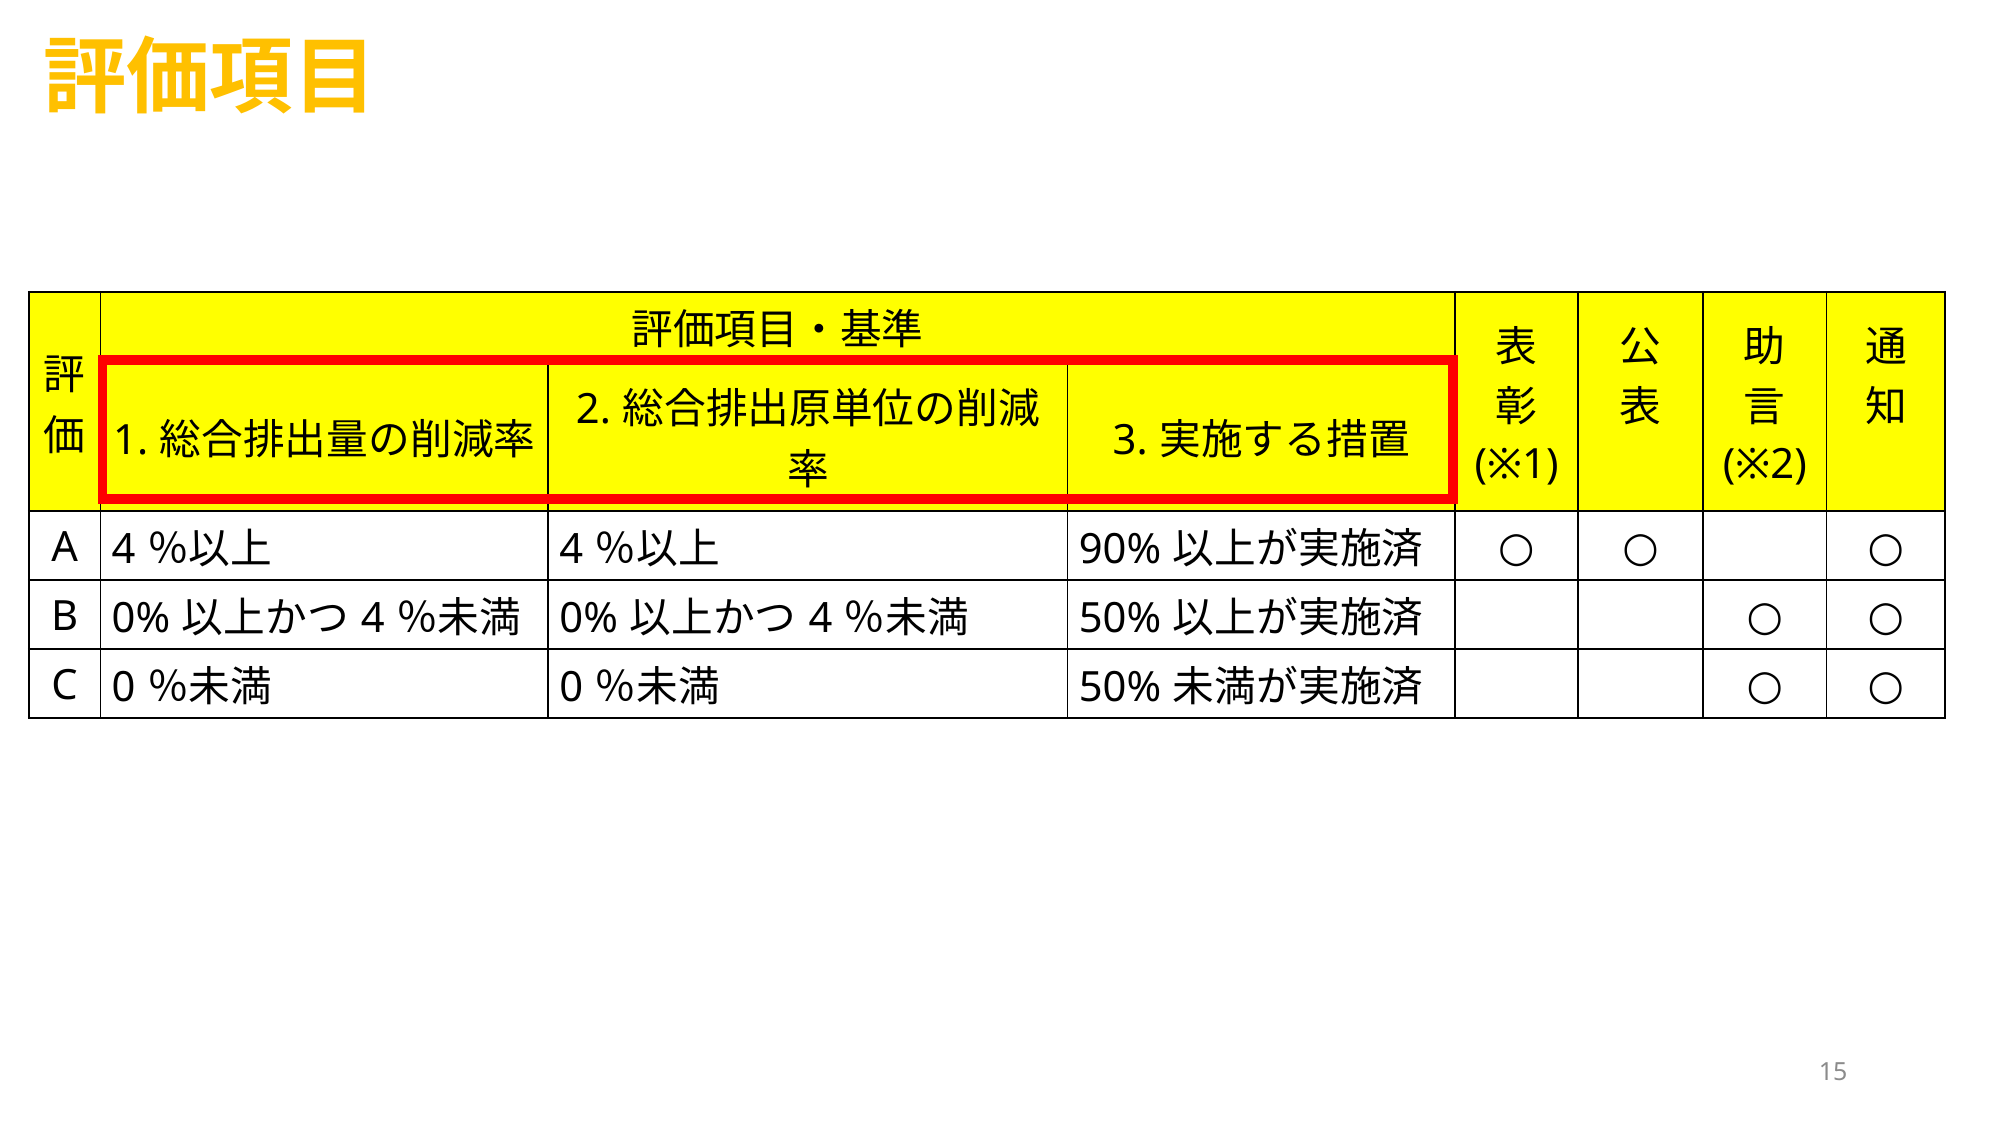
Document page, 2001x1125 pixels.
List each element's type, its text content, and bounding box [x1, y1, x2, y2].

table_cell 0％未満 [101, 650, 547, 717]
table_cell C [30, 650, 100, 717]
table_cell 50%以上が実施済 [1068, 581, 1454, 648]
table_cell ○ [1827, 650, 1944, 717]
table_cell 4％以上 [101, 512, 547, 579]
table_cell [1704, 512, 1826, 579]
table_cell 50%未満が実施済 [1068, 650, 1454, 717]
table_cell ○ [1456, 512, 1577, 579]
slide_number 15 [1412, 1042, 1863, 1103]
table_header 表 彰 (※1) [1456, 293, 1577, 510]
table_header 評価 [30, 293, 100, 510]
table_header 公 表 [1579, 293, 1702, 510]
table_cell ○ [1704, 650, 1826, 717]
table_cell ○ [1579, 512, 1702, 579]
table_cell 4％以上 [549, 512, 1067, 579]
table_header 通 知 [1827, 293, 1944, 510]
table_header 評価項目・基準 [101, 293, 1454, 359]
table_cell [1456, 581, 1577, 648]
text_box [101, 359, 1454, 500]
table_cell ○ [1827, 581, 1944, 648]
table_cell ○ [1704, 581, 1826, 648]
table_cell 90%以上が実施済 [1068, 512, 1454, 579]
table_cell 1.総合排出量の削減率 [101, 500, 547, 510]
table_cell ○ [1827, 512, 1944, 579]
table_cell [1456, 650, 1577, 717]
table_cell 0%以上かつ4％未満 [101, 581, 547, 648]
table_cell 0％未満 [549, 650, 1067, 717]
text_box 評価項目 [28, 15, 1403, 131]
table_header 助 言 (※2) [1704, 293, 1826, 510]
table_cell [1579, 650, 1702, 717]
table_cell 3.実施する措置 [1068, 500, 1454, 510]
table_cell B [30, 581, 100, 648]
table_cell 2.総合排出原単位の削減率 [549, 500, 1067, 510]
table_cell 0%以上かつ4％未満 [549, 581, 1067, 648]
table_cell A [30, 512, 100, 579]
table_cell [1579, 581, 1702, 648]
